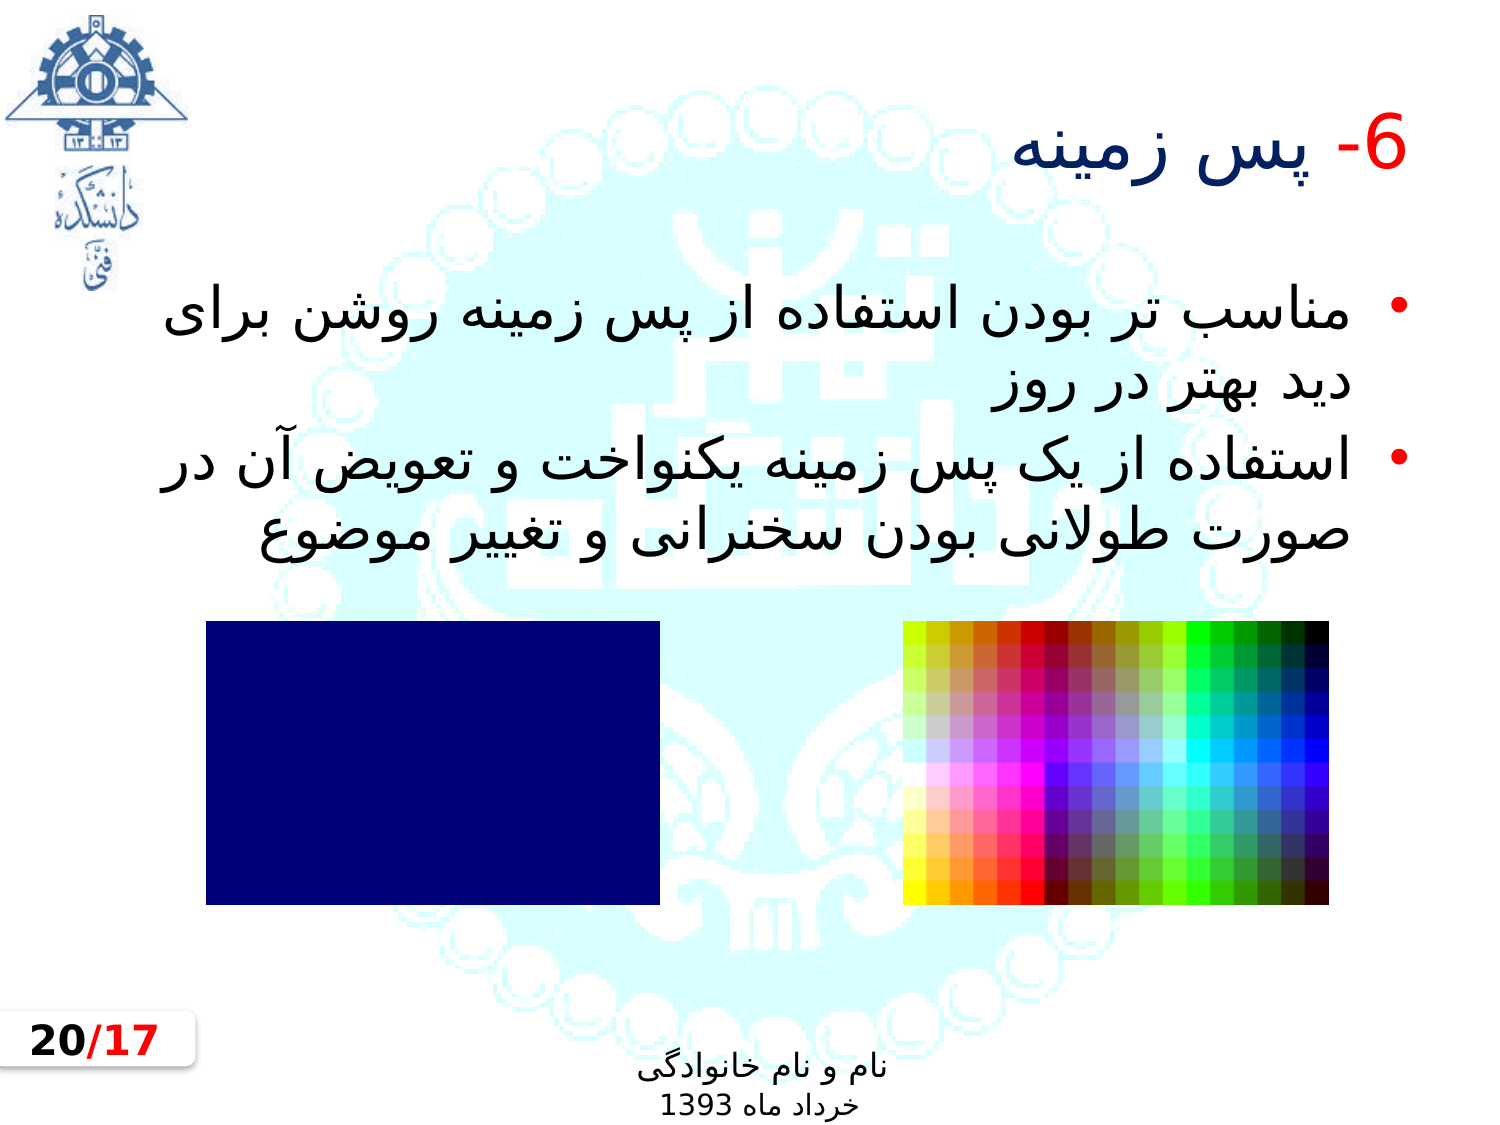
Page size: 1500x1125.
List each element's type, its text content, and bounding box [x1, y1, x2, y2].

picture [903, 621, 1330, 906]
list مناسب تر بودن استفاده از پس زمینه روشن برای دید بهتر در روز استفاده از یک پس زمینه یکنواخت و تعویض آن در صورت طولانی بودن سخنرانی و تغییر موضوع [75, 262, 1425, 1005]
title 6- پس زمینه [75, 45, 1425, 233]
text_box 17/20 [0, 1010, 196, 1067]
slide_number خرداد ماه 1393 [584, 1094, 935, 1125]
picture [206, 621, 660, 906]
footer نام و نام خانوادگی [525, 1034, 1000, 1094]
